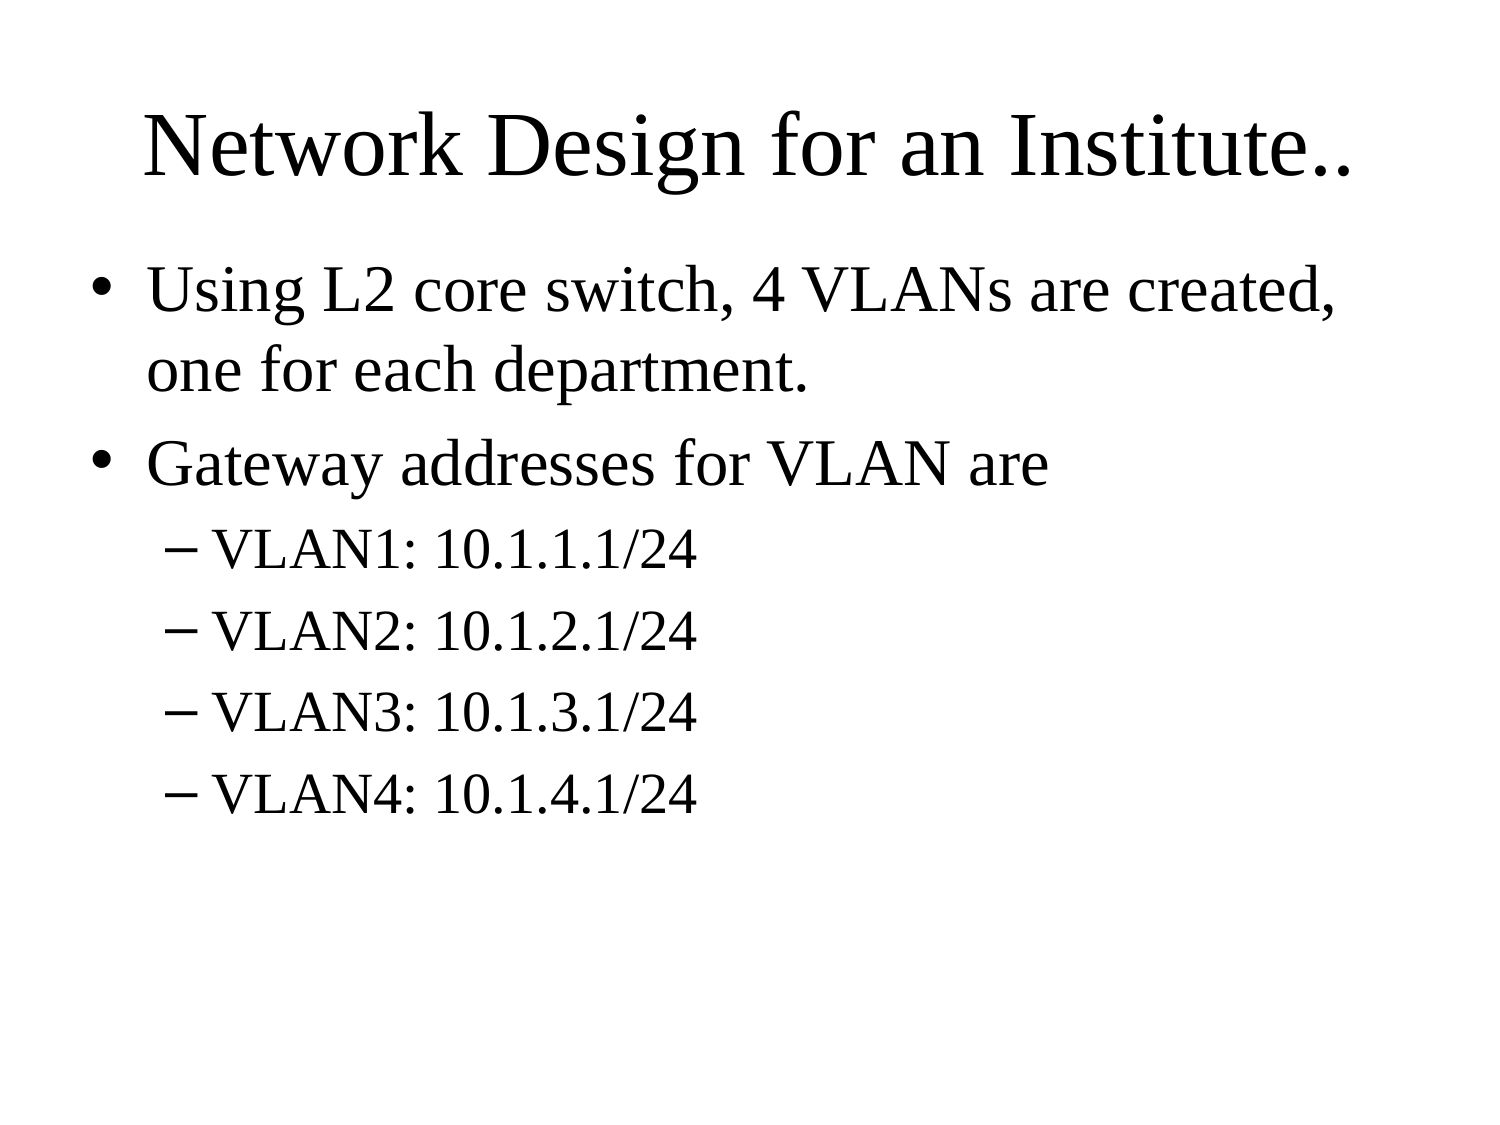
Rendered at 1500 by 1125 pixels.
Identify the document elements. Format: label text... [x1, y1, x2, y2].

list Using L2 core switch, 4 VLANs are created, one for each department. Gateway addresses for VLAN are VLAN1: 10.1.1.1/24 VLAN2: 10.1.2.1/24 VLAN3: 10.1.3.1/24 VLAN4: 10.1.4.1/24 [75, 237, 1425, 1005]
title Network Design for an Institute.. [75, 45, 1425, 233]
